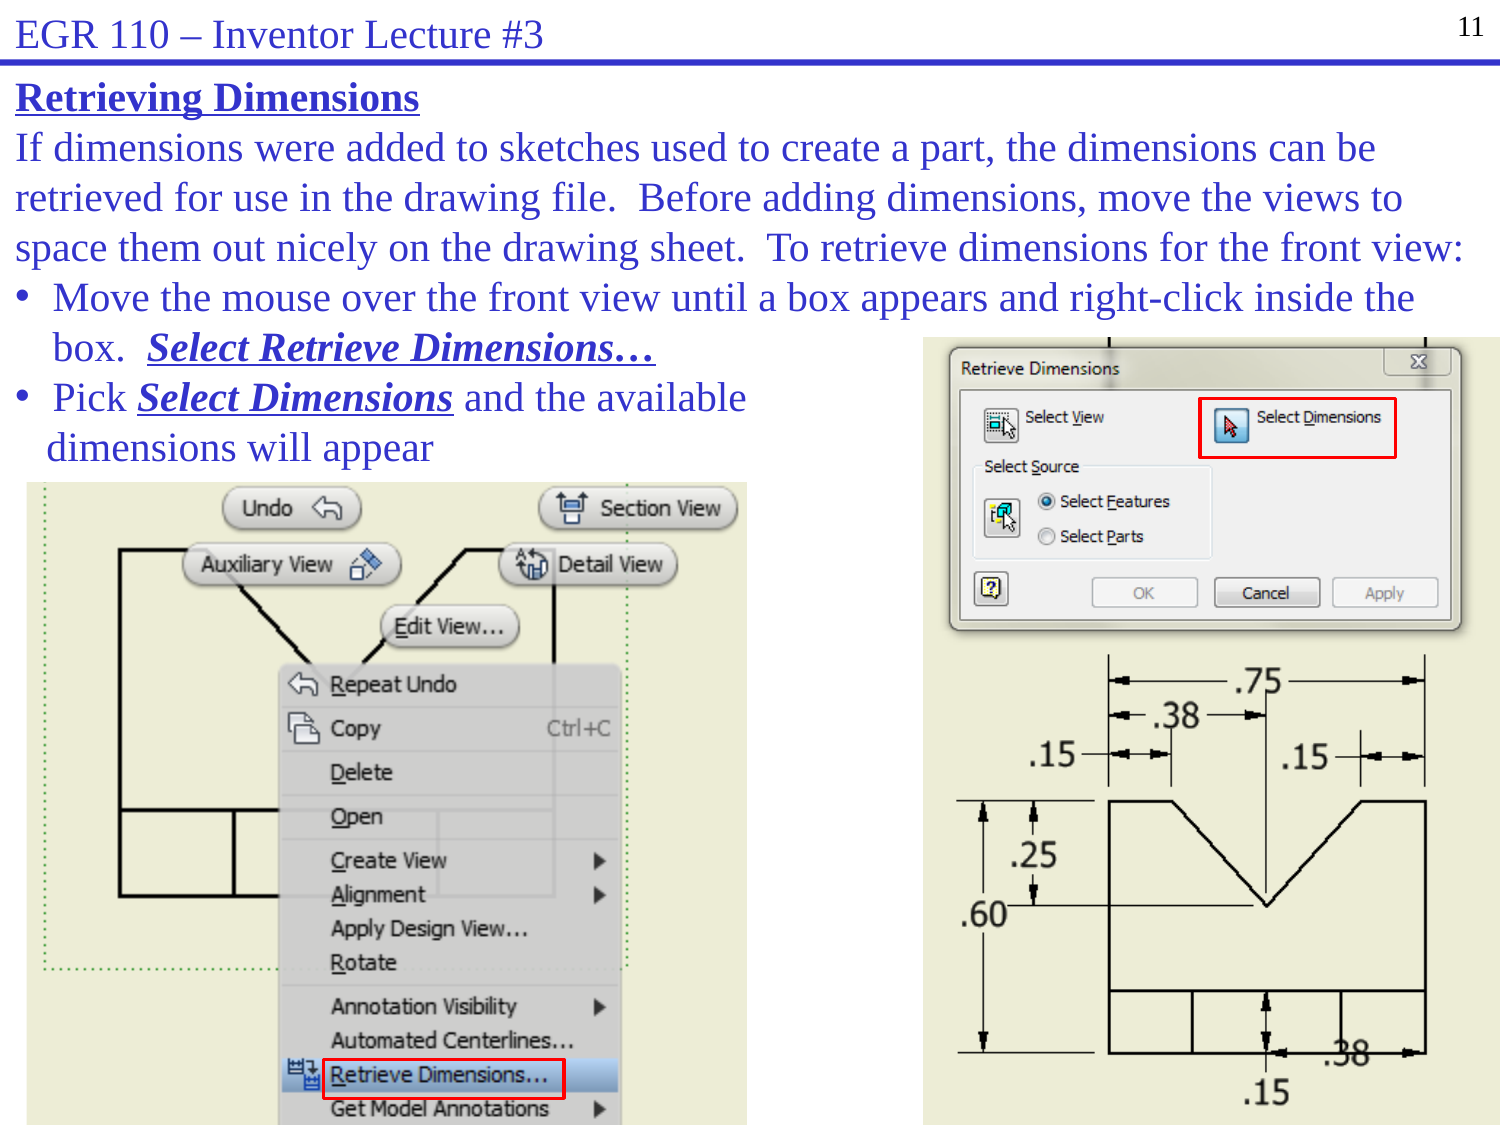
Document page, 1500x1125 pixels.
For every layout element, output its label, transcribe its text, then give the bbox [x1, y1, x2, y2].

text_box EGR 110 – Inventor Lecture #3 [0, 0, 1188, 62]
slide_number 11 [1420, 0, 1500, 62]
text_box Retrieving Dimensions If dimensions were added to sketches used to create a part, the dimensions can be retrieved for use in the drawing file. Before adding dimensions, move the views to space them out nicely on the drawing sheet. To retrieve dimensions for the front view: Move the mouse over the front view until a box appears and right-click inside the box. Select Retrieve Dimensions… Pick Select Dimensions and the available dimensions will appear [0, 62, 1500, 478]
picture [923, 336, 1500, 1125]
picture [26, 482, 748, 1125]
